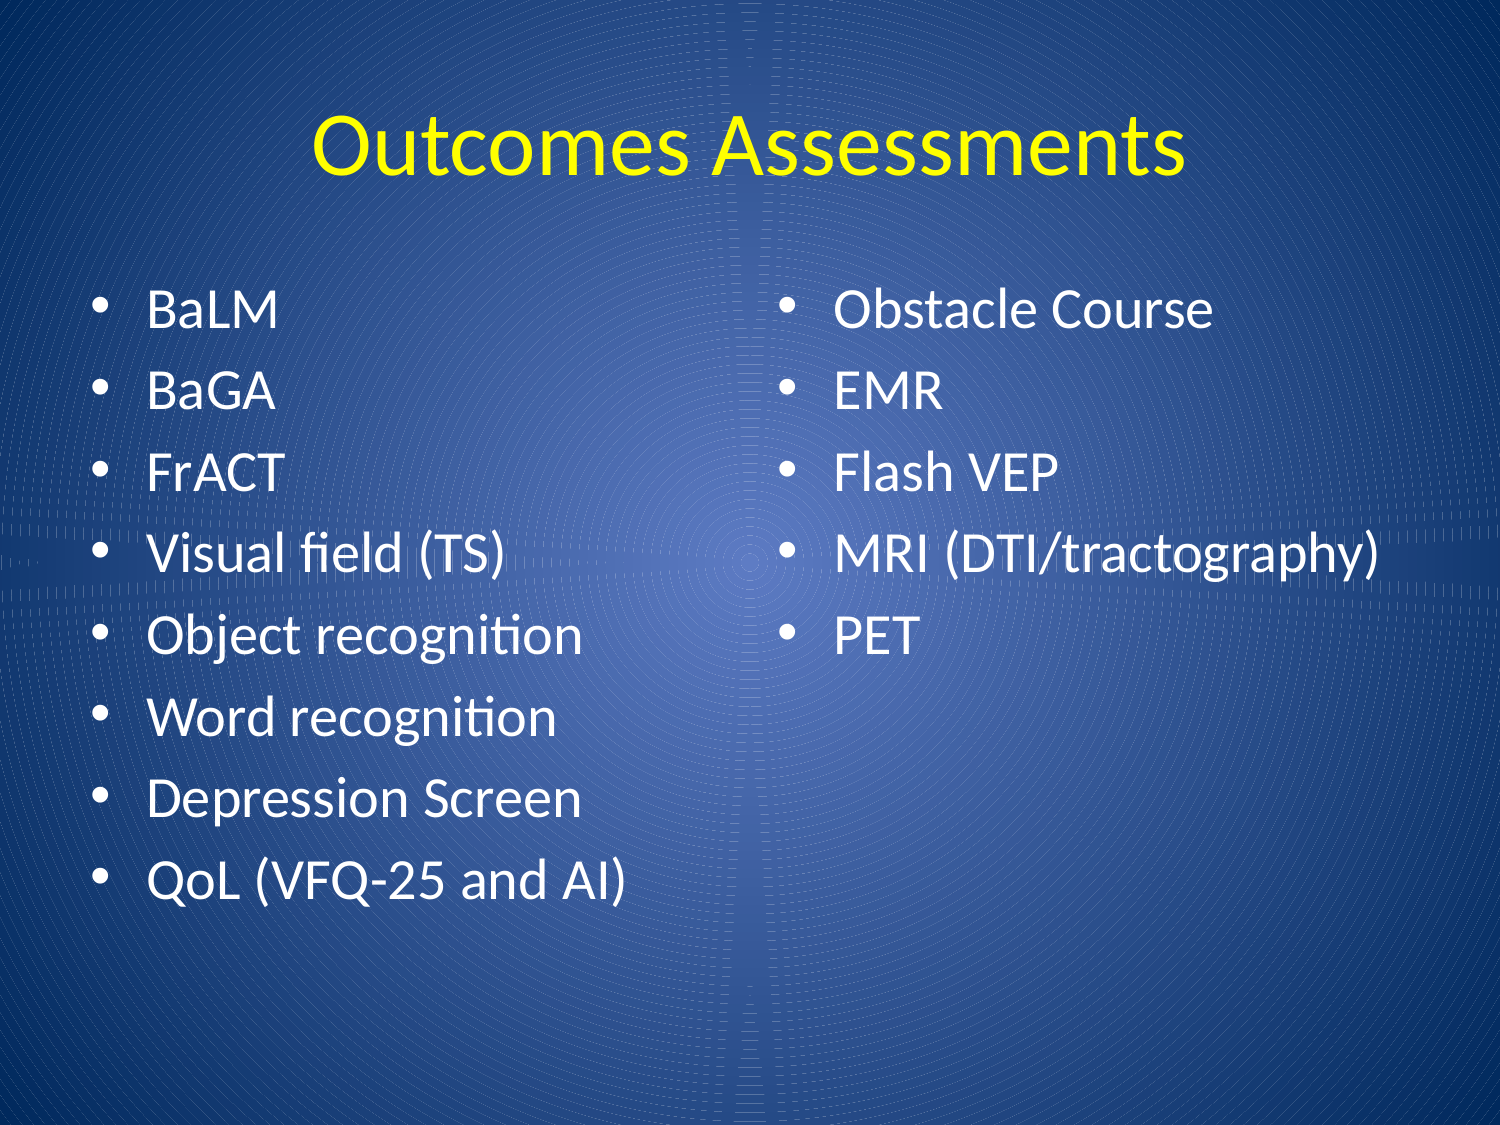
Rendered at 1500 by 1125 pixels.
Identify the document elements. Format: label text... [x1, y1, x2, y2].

title Outcomes Assessments [75, 45, 1425, 233]
list BaLM BaGA FrACT Visual field (TS) Object recognition Word recognition Depression Screen QoL (VFQ-25 and AI) [75, 262, 738, 1005]
list Obstacle Course EMR Flash VEP MRI (DTI/tractography) PET [762, 262, 1425, 1005]
